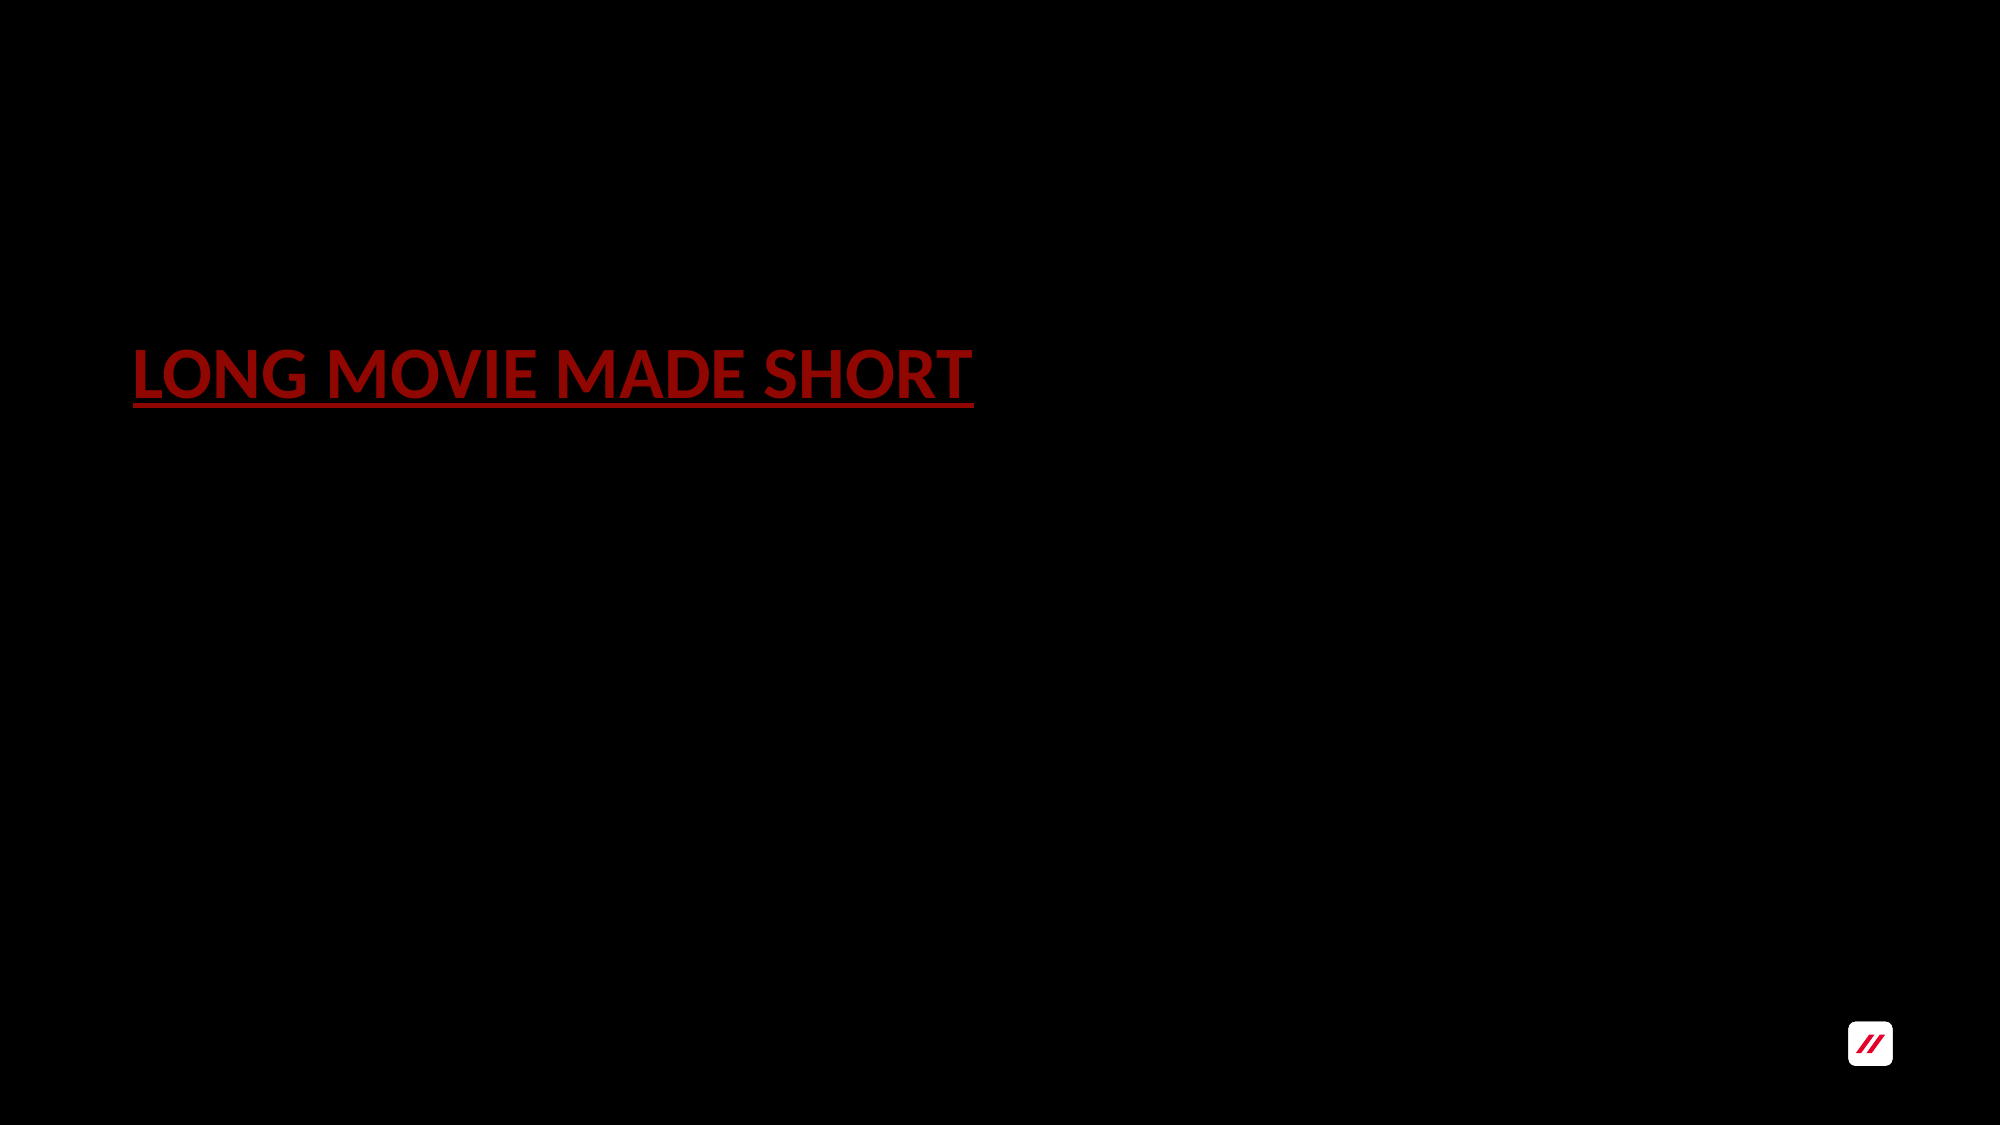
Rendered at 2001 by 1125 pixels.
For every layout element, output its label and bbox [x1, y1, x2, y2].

text_box [125, 179, 1851, 971]
